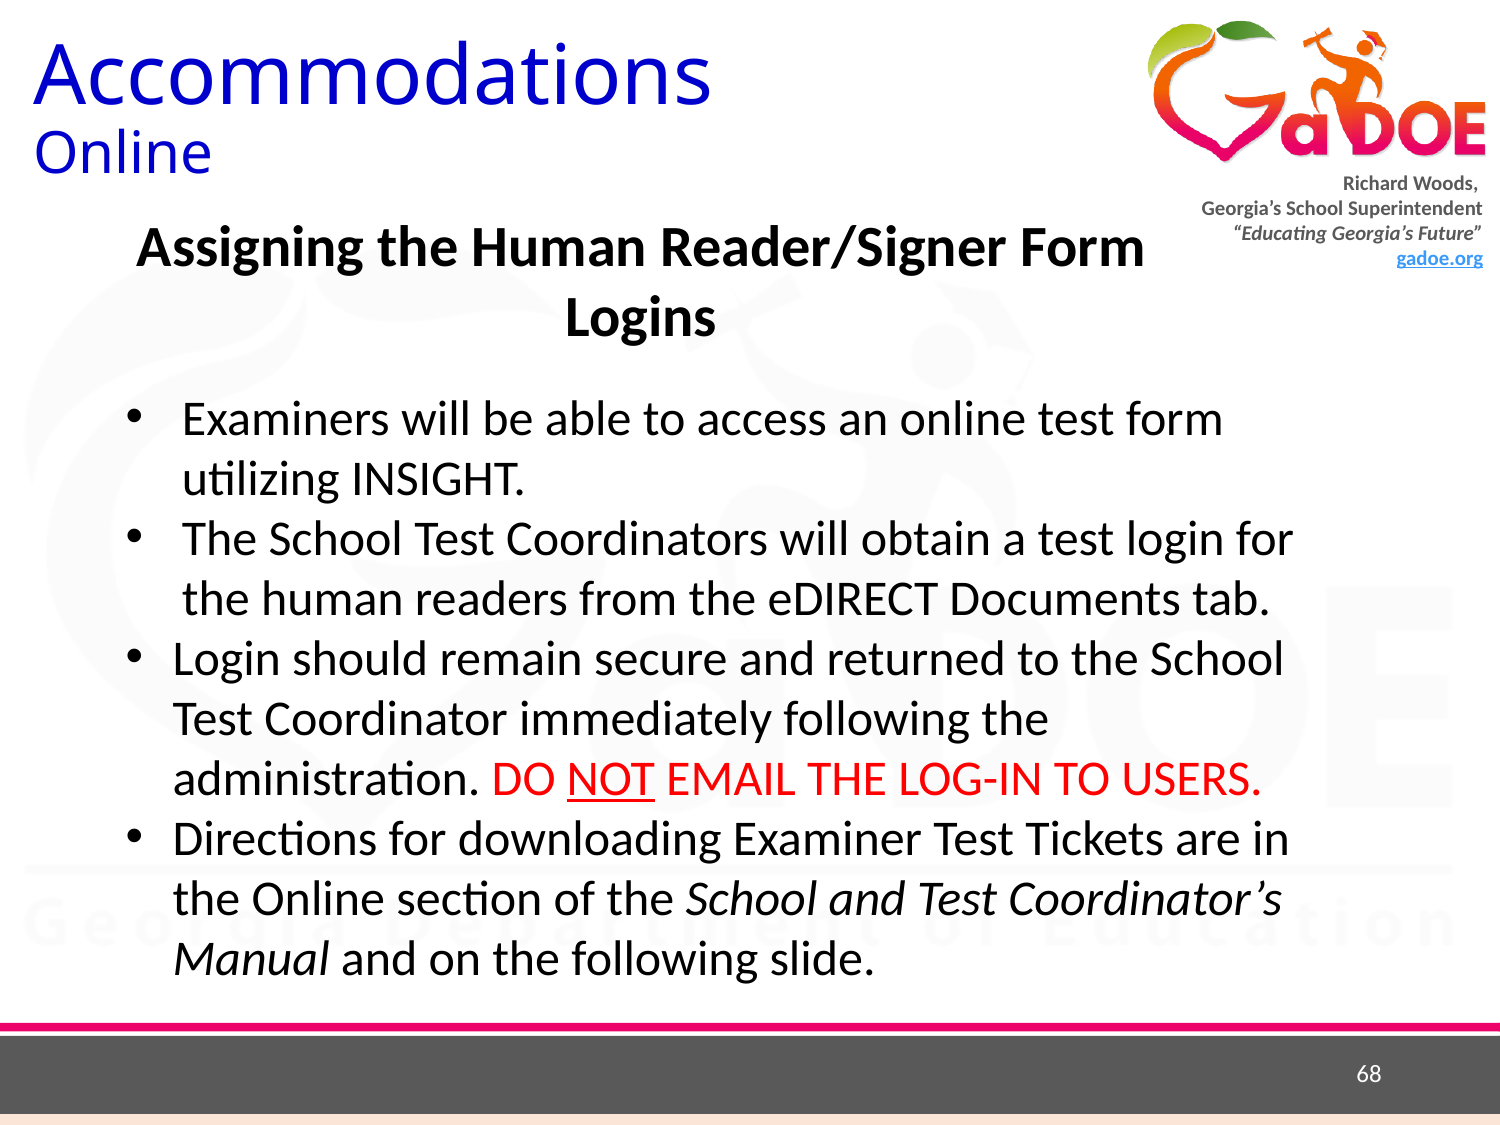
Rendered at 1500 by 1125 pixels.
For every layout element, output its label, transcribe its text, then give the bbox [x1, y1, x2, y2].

picture [1135, 8, 1499, 164]
text_box Assigning the Human Reader/Signer Form Logins [51, 200, 1232, 356]
slide_number 68 [1059, 1042, 1397, 1103]
picture [19, 235, 1473, 980]
text_box Examiners will be able to access an online test form utilizing INSIGHT. The School Test Coordinators will obtain a test login for the human readers from the eDIRECT Documents tab. Login should remain secure and returned to the School Test Coordinator immediately following the administration. DO NOT EMAIL THE LOG-IN TO USERS. Directions for downloading Examiner Test Tickets are in the Online section of the School and Test Coordinator’s Manual and on the following slide. [35, 378, 1381, 993]
title Accommodations Online [18, 18, 1016, 201]
